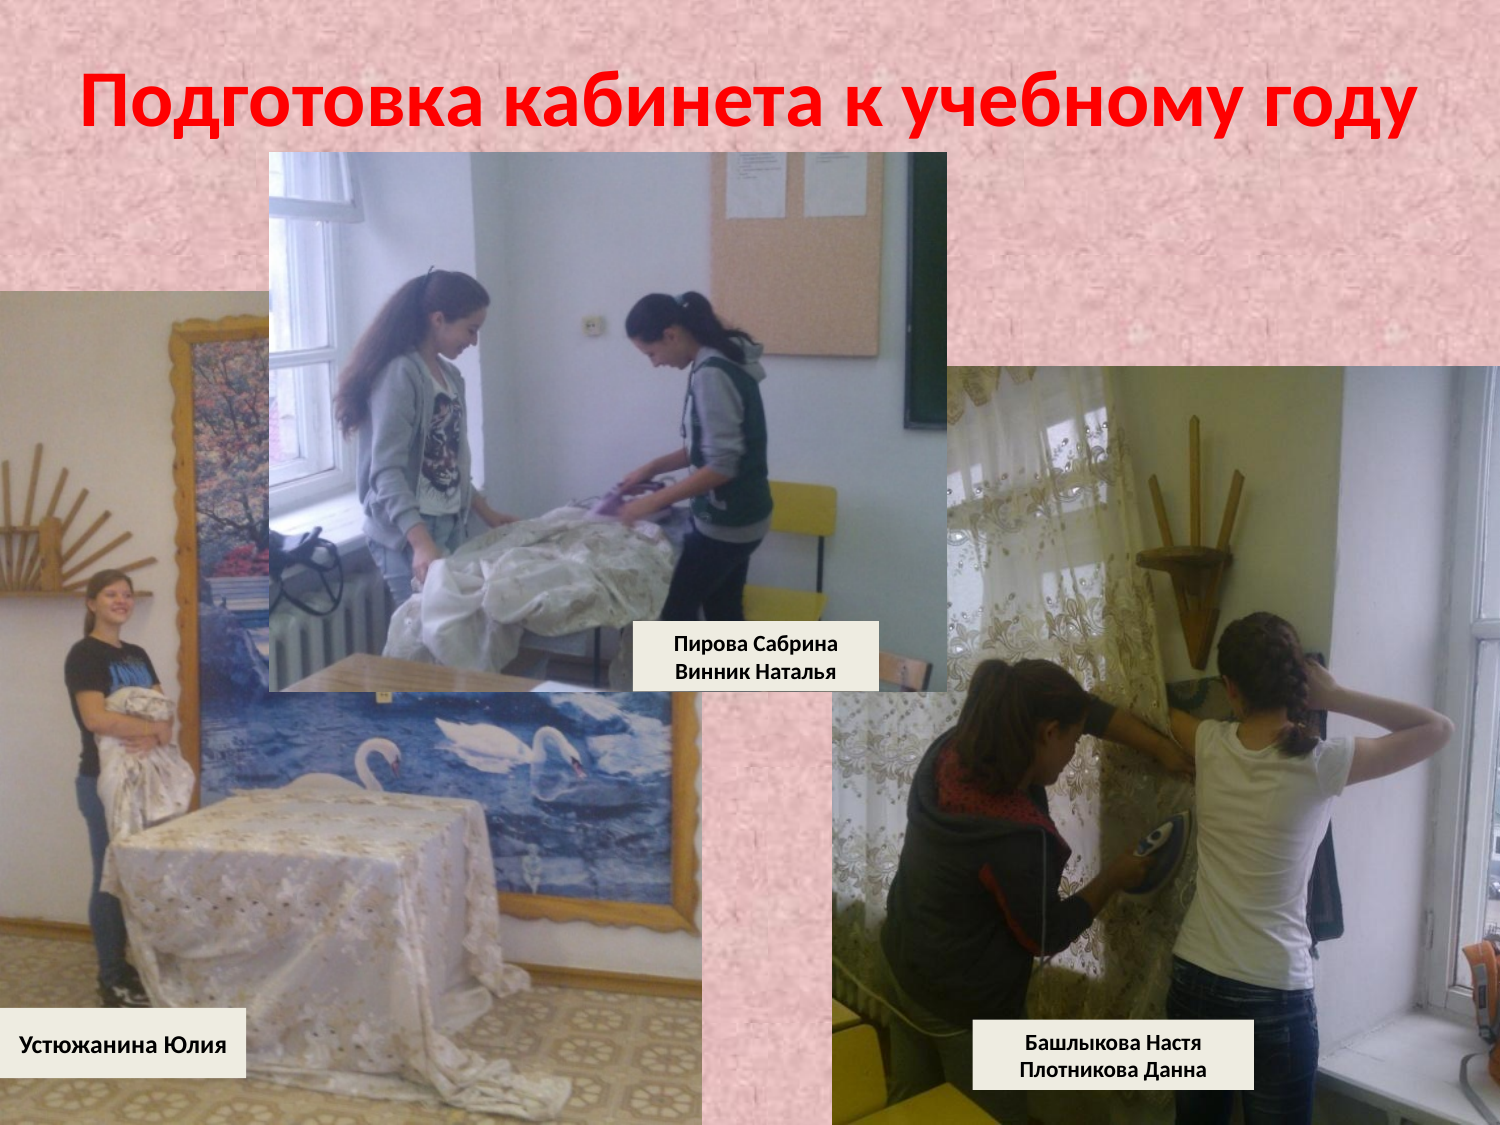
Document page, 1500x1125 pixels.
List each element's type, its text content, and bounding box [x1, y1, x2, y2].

picture [0, 152, 1500, 1125]
title Подготовка кабинета к учебному году [0, 0, 1500, 188]
